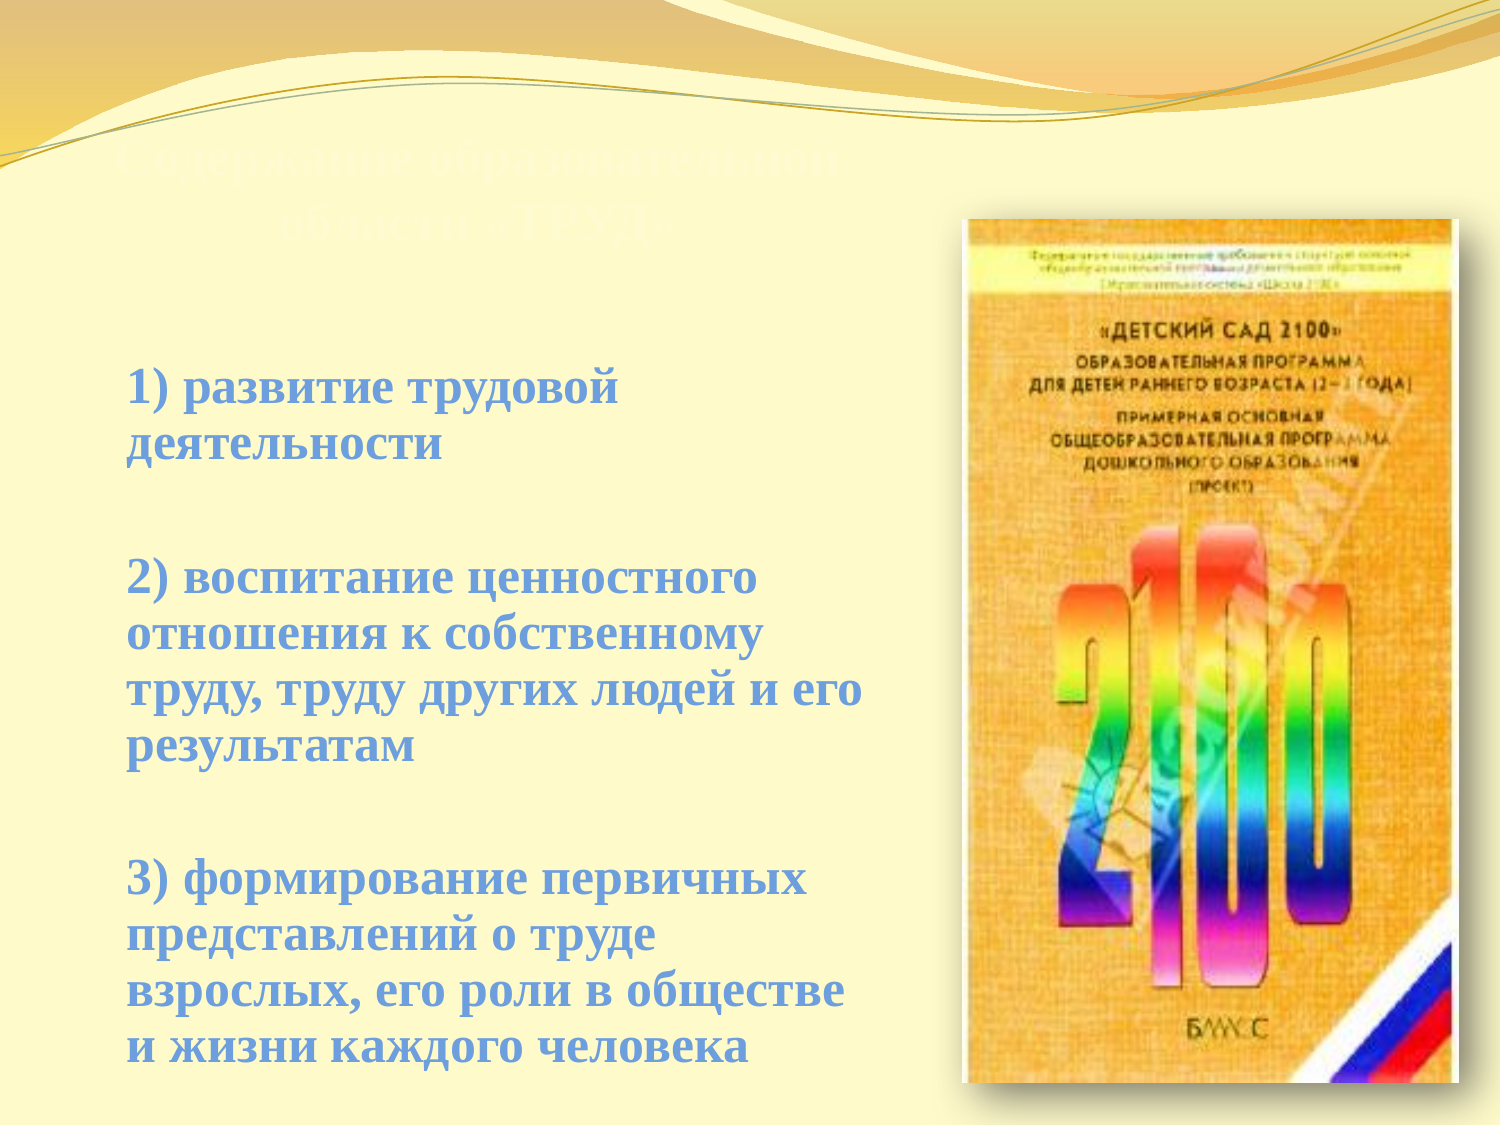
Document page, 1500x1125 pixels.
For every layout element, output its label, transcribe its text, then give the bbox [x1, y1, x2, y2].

list 1) развитие трудовой деятельности 2) воспитание ценностного отношения к собственному труду, труду других людей и его результатам 3) формирование первичных представлений о труде взрослых, его роли в обществе и жизни каждого человека [123, 278, 880, 1094]
title Содержание образовательной области «ТРУД» [17, 101, 939, 252]
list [962, 219, 1459, 1083]
